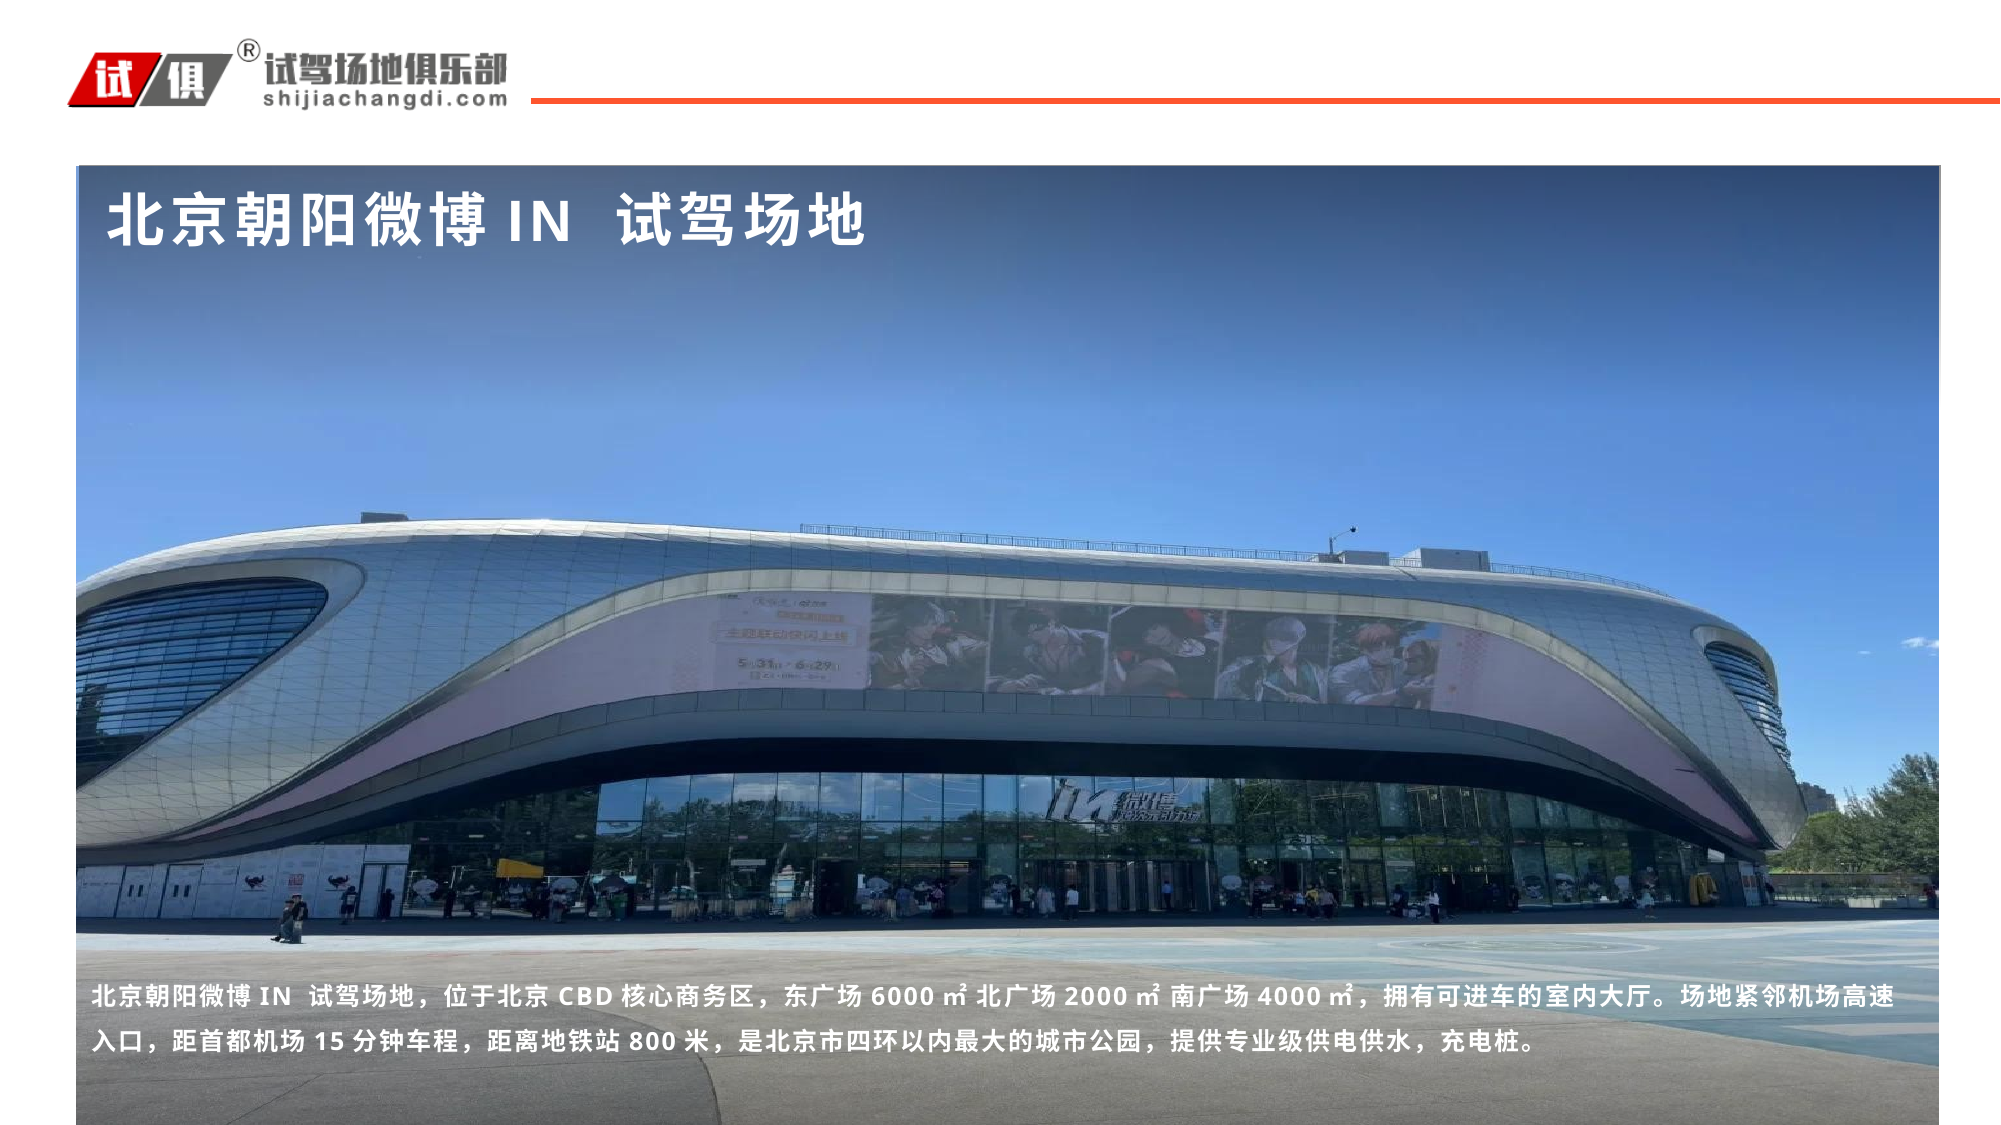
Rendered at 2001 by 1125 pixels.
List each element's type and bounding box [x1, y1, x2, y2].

picture [53, 35, 531, 123]
picture [76, 166, 1939, 1125]
text_box [79, 165, 1942, 411]
